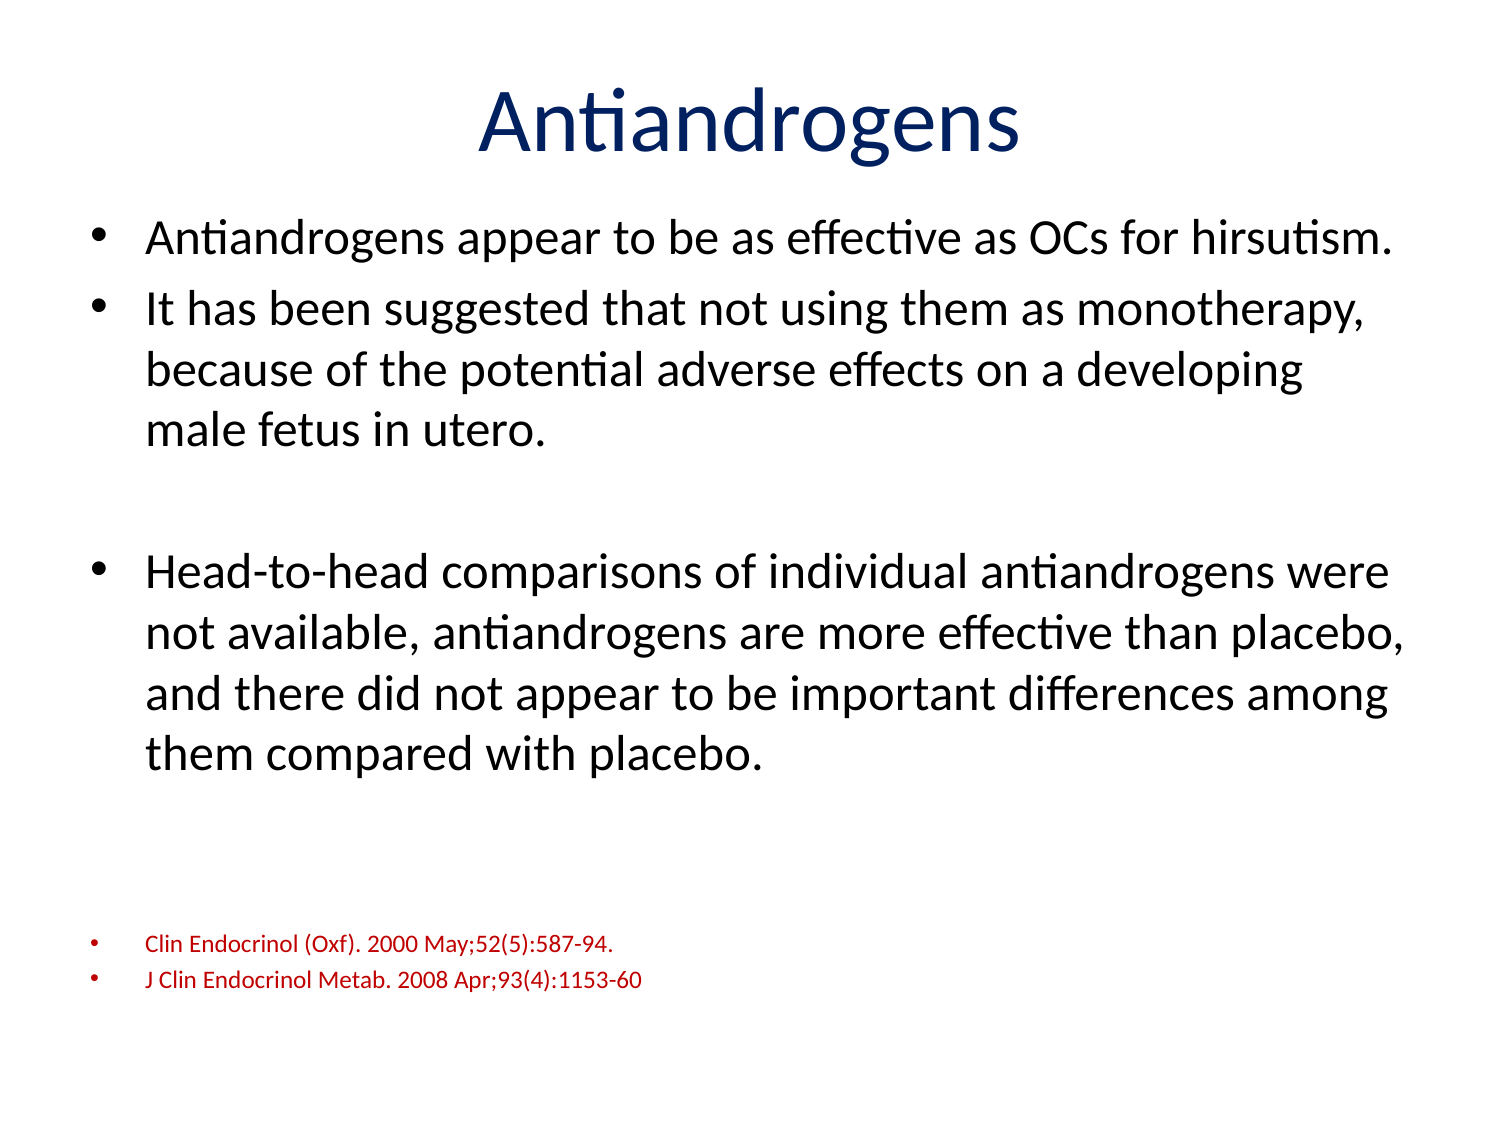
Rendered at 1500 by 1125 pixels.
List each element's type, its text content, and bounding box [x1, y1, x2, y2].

list Antiandrogens appear to be as effective as OCs for hirsutism. It has been suggested that not using them as monotherapy, because of the potential adverse effects on a developing male fetus in utero. Head-to-head comparisons of individual antiandrogens were not available, antiandrogens are more effective than placebo, and there did not appear to be important differences among them compared with placebo. Clin Endocrinol (Oxf). 2000 May;52(5):587-94. J Clin Endocrinol Metab. 2008 Apr;93(4):1153-60 [75, 196, 1425, 1005]
title Antiandrogens [75, 45, 1425, 185]
